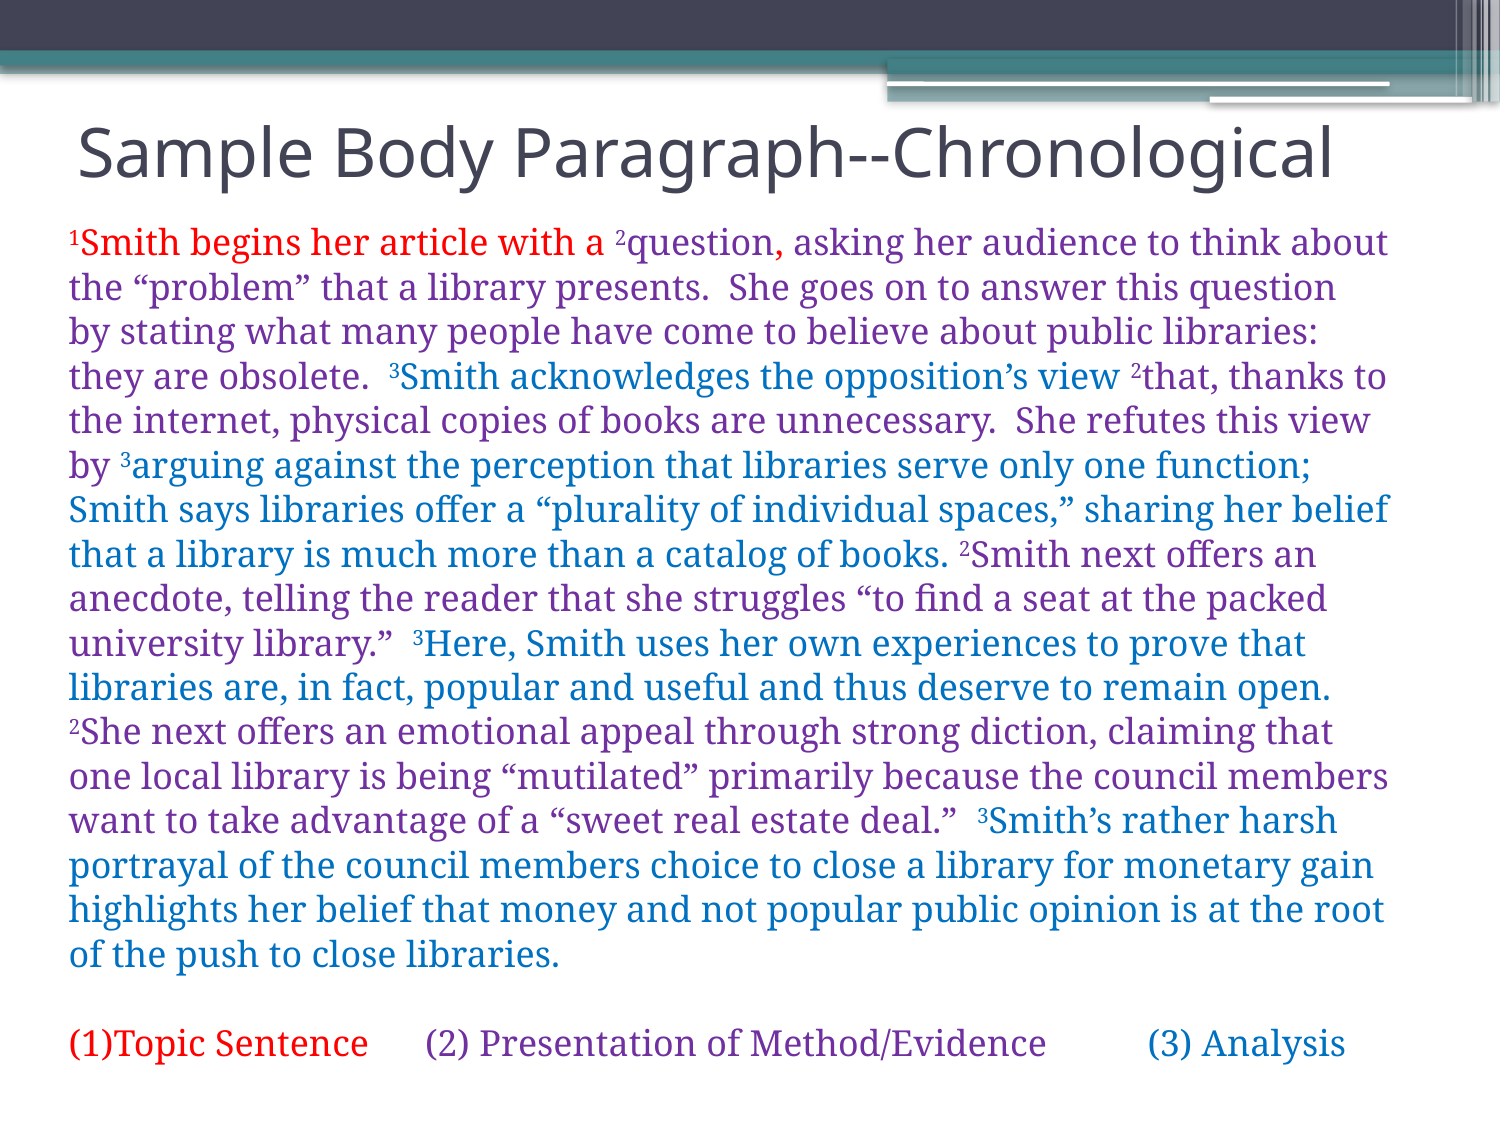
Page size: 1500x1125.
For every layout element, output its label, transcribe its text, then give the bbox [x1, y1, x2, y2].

title Sample Body Paragraph--Chronological [62, 75, 1413, 212]
list 1Smith begins her article with a 2question, asking her audience to think about the “problem” that a library presents. She goes on to answer this question by stating what many people have come to believe about public libraries: they are obsolete. 3Smith acknowledges the opposition’s view 2that, thanks to the internet, physical copies of books are unnecessary. She refutes this view by 3arguing against the perception that libraries serve only one function; Smith says libraries offer a “plurality of individual spaces,” sharing her belief that a library is much more than a catalog of books. 2Smith next offers an anecdote, telling the reader that she struggles “to find a seat at the packed university library.” 3Here, Smith uses her own experiences to prove that libraries are, in fact, popular and useful and thus deserve to remain open. 2She next offers an emotional appeal through strong diction, claiming that one local library is being “mutilated” primarily because the council members want to take advantage of a “sweet real estate deal.” 3Smith’s rather harsh portrayal of the council members choice to close a library for monetary gain highlights her belief that money and not popular public opinion is at the root of the push to close libraries. (1)Topic Sentence (2) Presentation of Method/Evidence (3) Analysis [37, 212, 1450, 1113]
